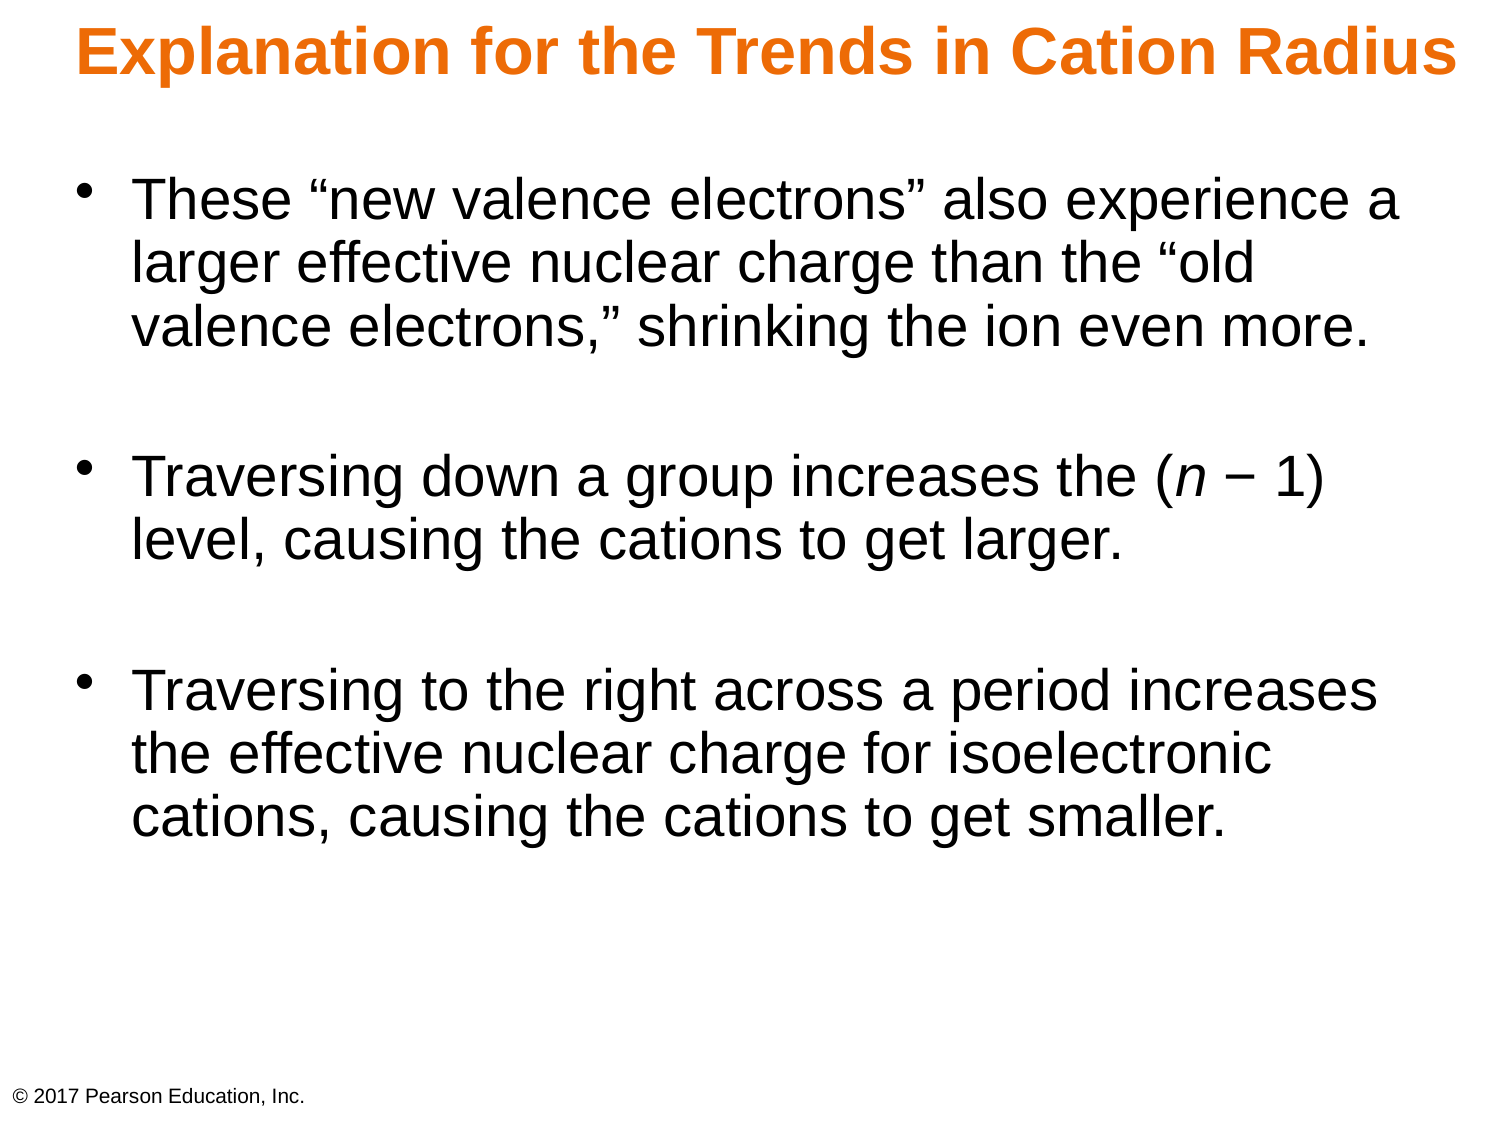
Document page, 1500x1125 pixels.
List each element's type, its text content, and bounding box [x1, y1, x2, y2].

title Explanation for the Trends in Cation Radius [0, 0, 1500, 96]
list These “new valence electrons” also experience a larger effective nuclear charge than the “old valence electrons,” shrinking the ion even more. Traversing down a group increases the (n − 1) level, causing the cations to get larger. Traversing to the right across a period increases the effective nuclear charge for isoelectronic cations, causing the cations to get smaller. [59, 162, 1475, 1000]
